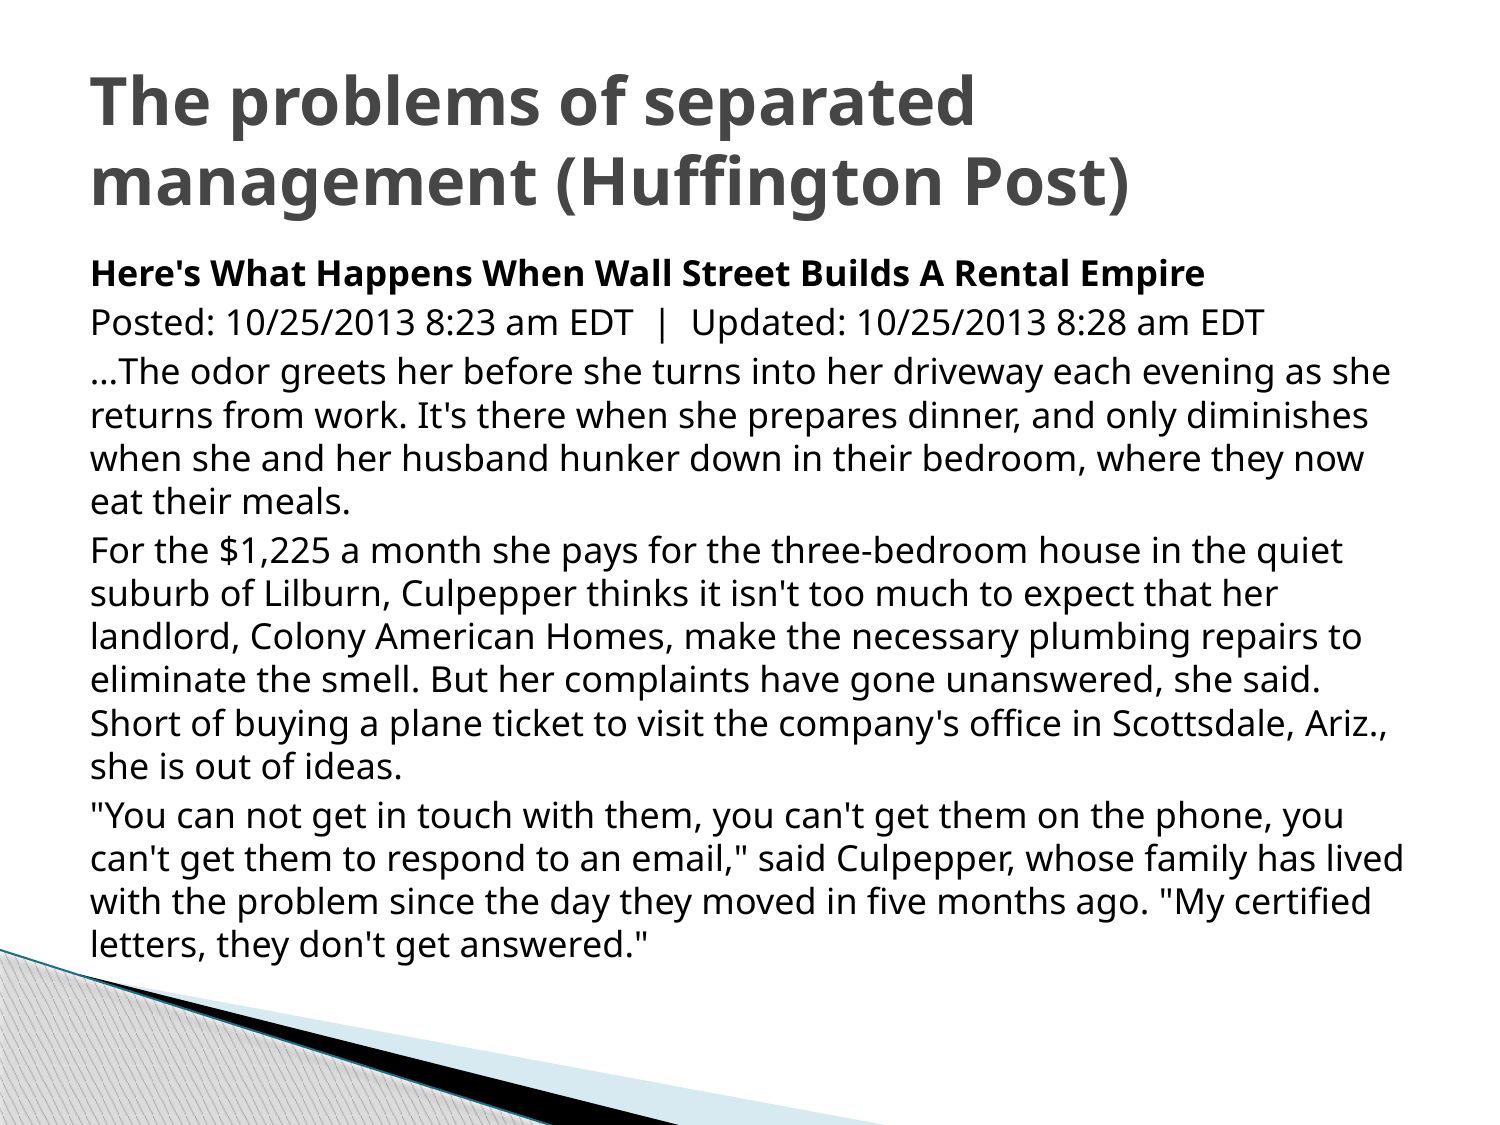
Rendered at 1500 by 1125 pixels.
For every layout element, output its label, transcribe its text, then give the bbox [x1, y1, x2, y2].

list Here's What Happens When Wall Street Builds A Rental Empire Posted: 10/25/2013 8:23 am EDT | Updated: 10/25/2013 8:28 am EDT …The odor greets her before she turns into her driveway each evening as she returns from work. It's there when she prepares dinner, and only diminishes when she and her husband hunker down in their bedroom, where they now eat their meals. For the $1,225 a month she pays for the three-bedroom house in the quiet suburb of Lilburn, Culpepper thinks it isn't too much to expect that her landlord, Colony American Homes, make the necessary plumbing repairs to eliminate the smell. But her complaints have gone unanswered, she said. Short of buying a plane ticket to visit the company's office in Scottsdale, Ariz., she is out of ideas. "You can not get in touch with them, you can't get them on the phone, you can't get them to respond to an email," said Culpepper, whose family has lived with the problem since the day they moved in five months ago. "My certified letters, they don't get answered." [75, 243, 1425, 986]
title The problems of separated management (Huffington Post) [75, 45, 1425, 233]
